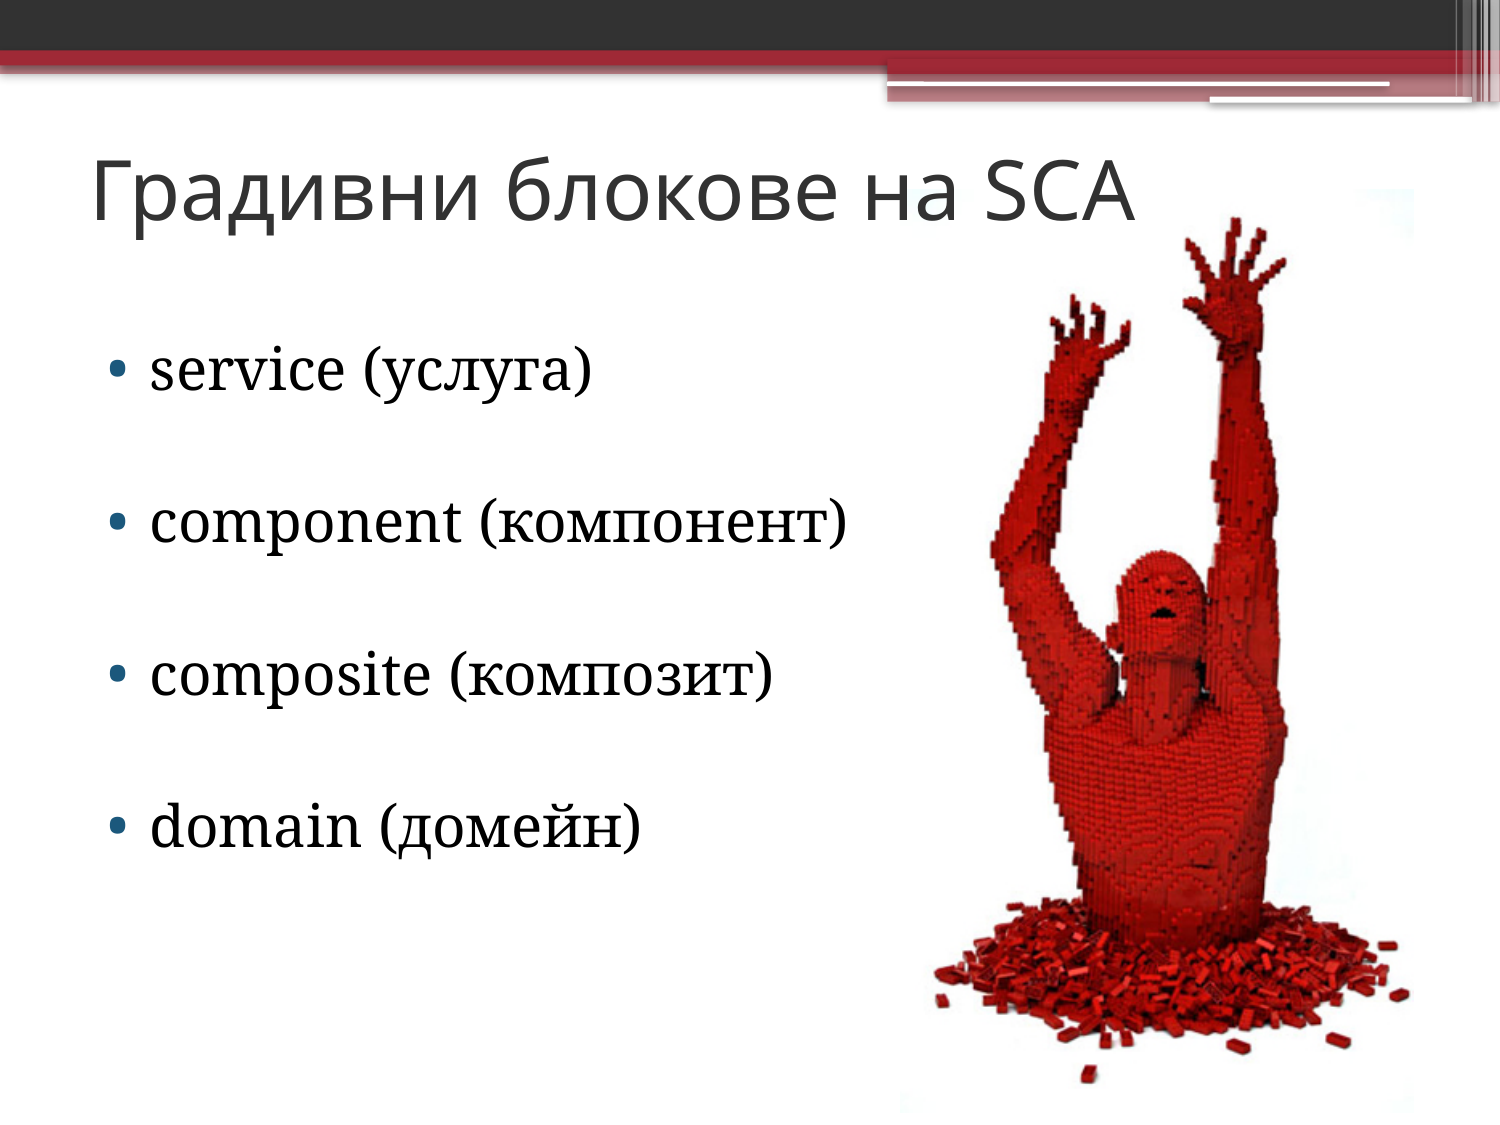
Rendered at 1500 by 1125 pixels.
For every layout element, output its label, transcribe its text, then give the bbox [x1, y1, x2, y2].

list service (услуга) component (компонент) composite (композит) domain (домейн) [75, 324, 892, 1075]
title Градивни блокове на SCA [75, 99, 1425, 275]
picture [899, 189, 1414, 1113]
